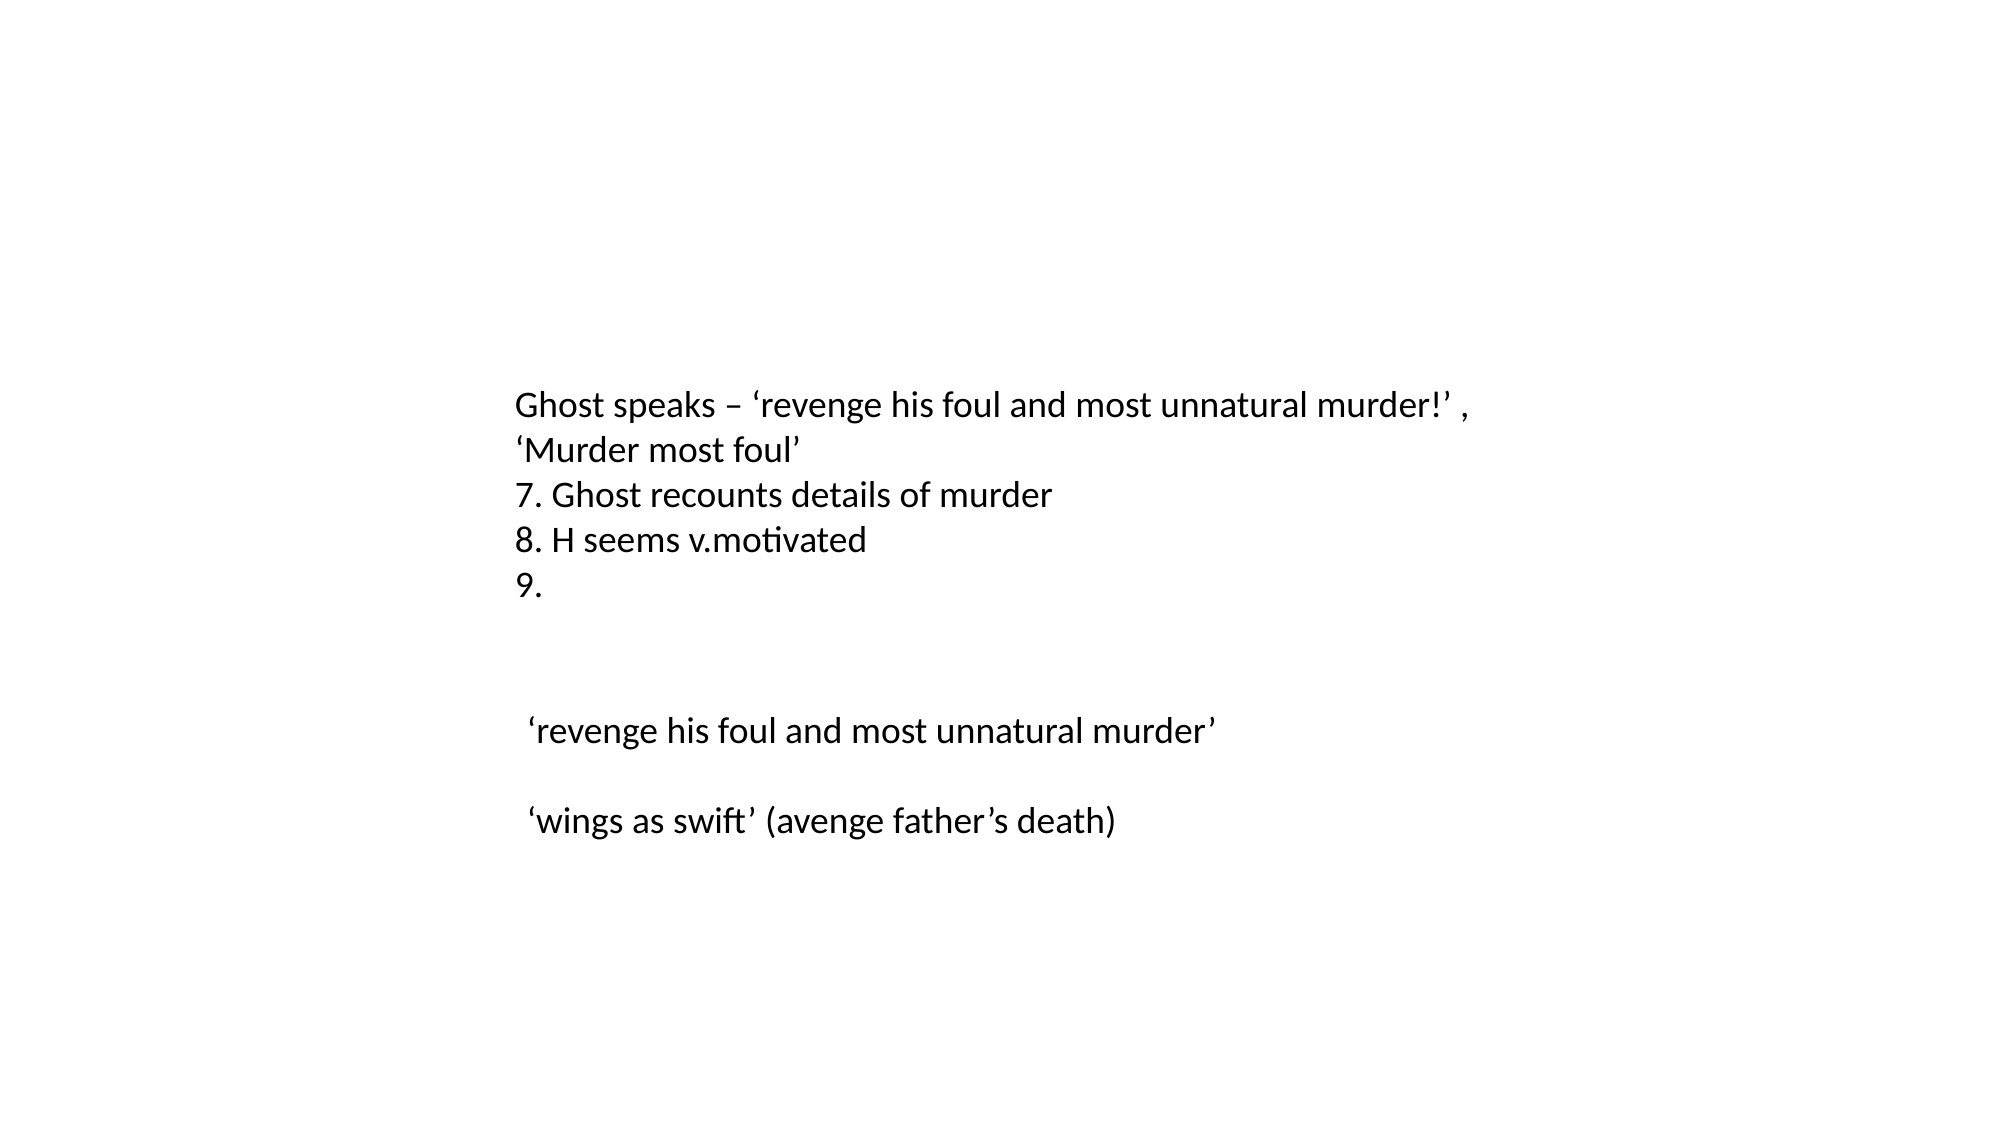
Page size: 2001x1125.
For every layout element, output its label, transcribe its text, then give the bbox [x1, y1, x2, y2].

text_box ‘revenge his foul and most unnatural murder’ ‘wings as swift’ (avenge father’s death) [512, 698, 1513, 849]
text_box Ghost speaks – ‘revenge his foul and most unnatural murder!’ , ‘Murder most foul’ 7. Ghost recounts details of murder 8. H seems v.motivated 9. [500, 373, 1500, 748]
